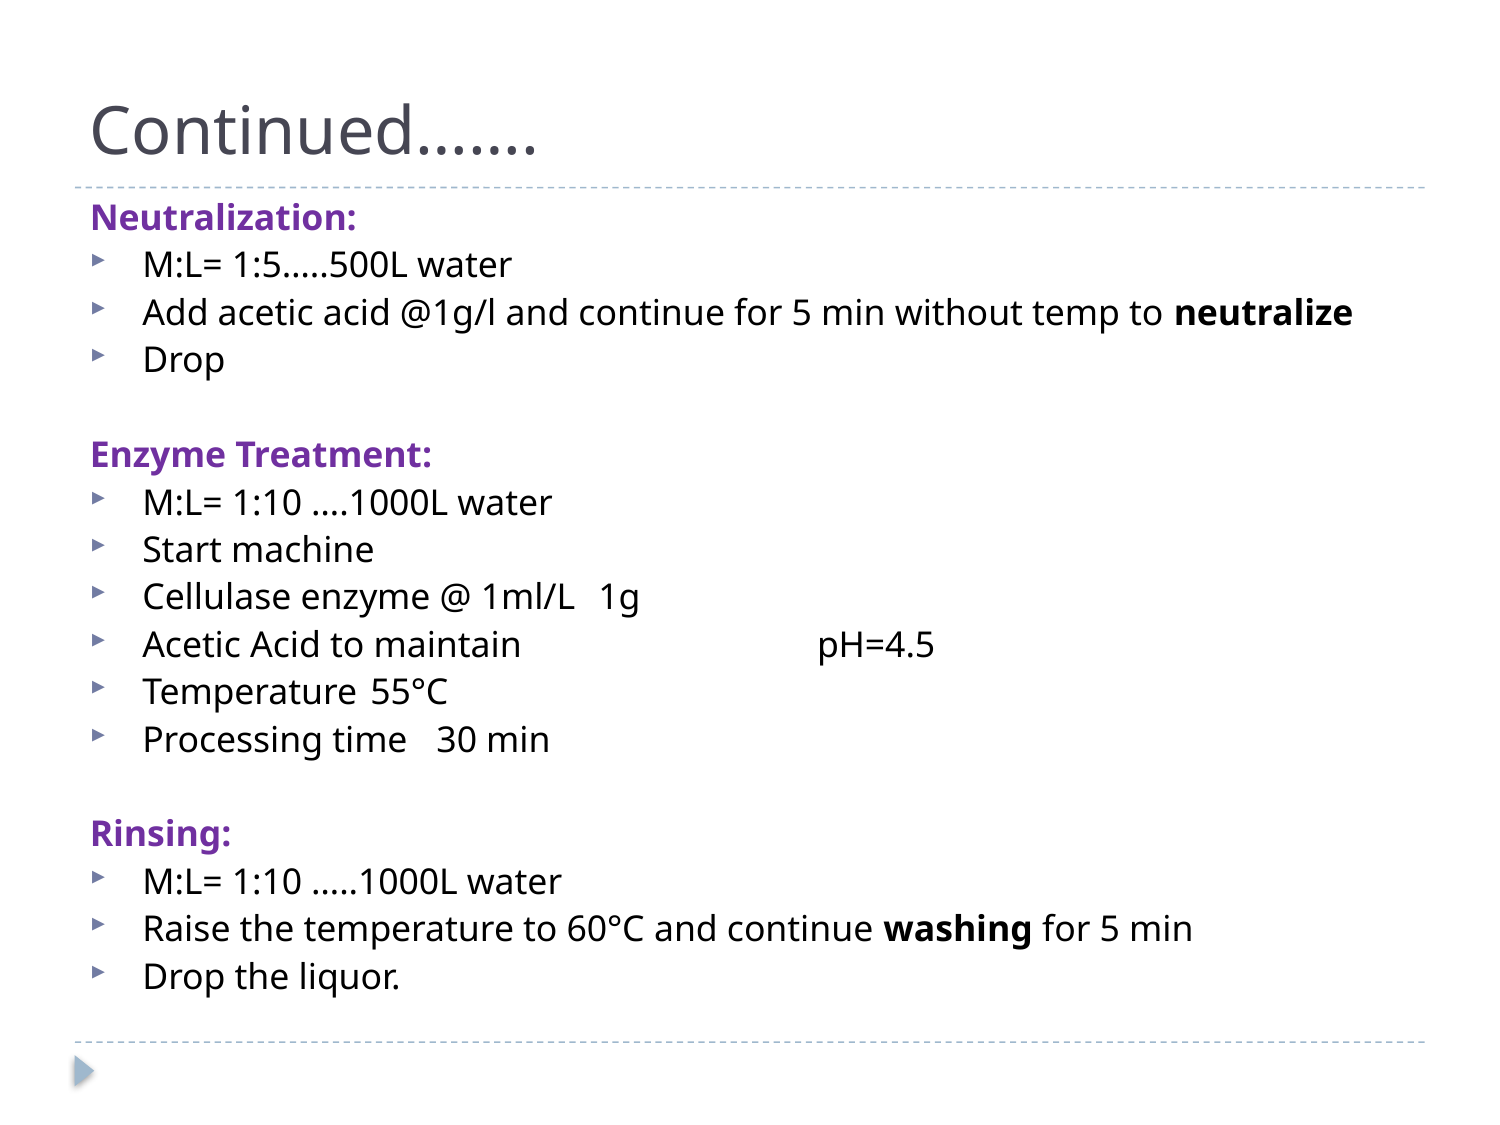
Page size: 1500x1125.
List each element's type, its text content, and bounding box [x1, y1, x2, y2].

list Neutralization: M:L= 1:5…..500L water Add acetic acid @1g/l and continue for 5 min without temp to neutralize Drop Enzyme Treatment: M:L= 1:10 ….1000L water Start machine Cellulase enzyme @ 1ml/L 1g Acetic Acid to maintain pH=4.5 Temperature 55°C Processing time 30 min Rinsing: M:L= 1:10 …..1000L water Raise the temperature to 60°C and continue washing for 5 min Drop the liquor. [75, 187, 1425, 1075]
title Continued……. [75, 45, 1425, 175]
